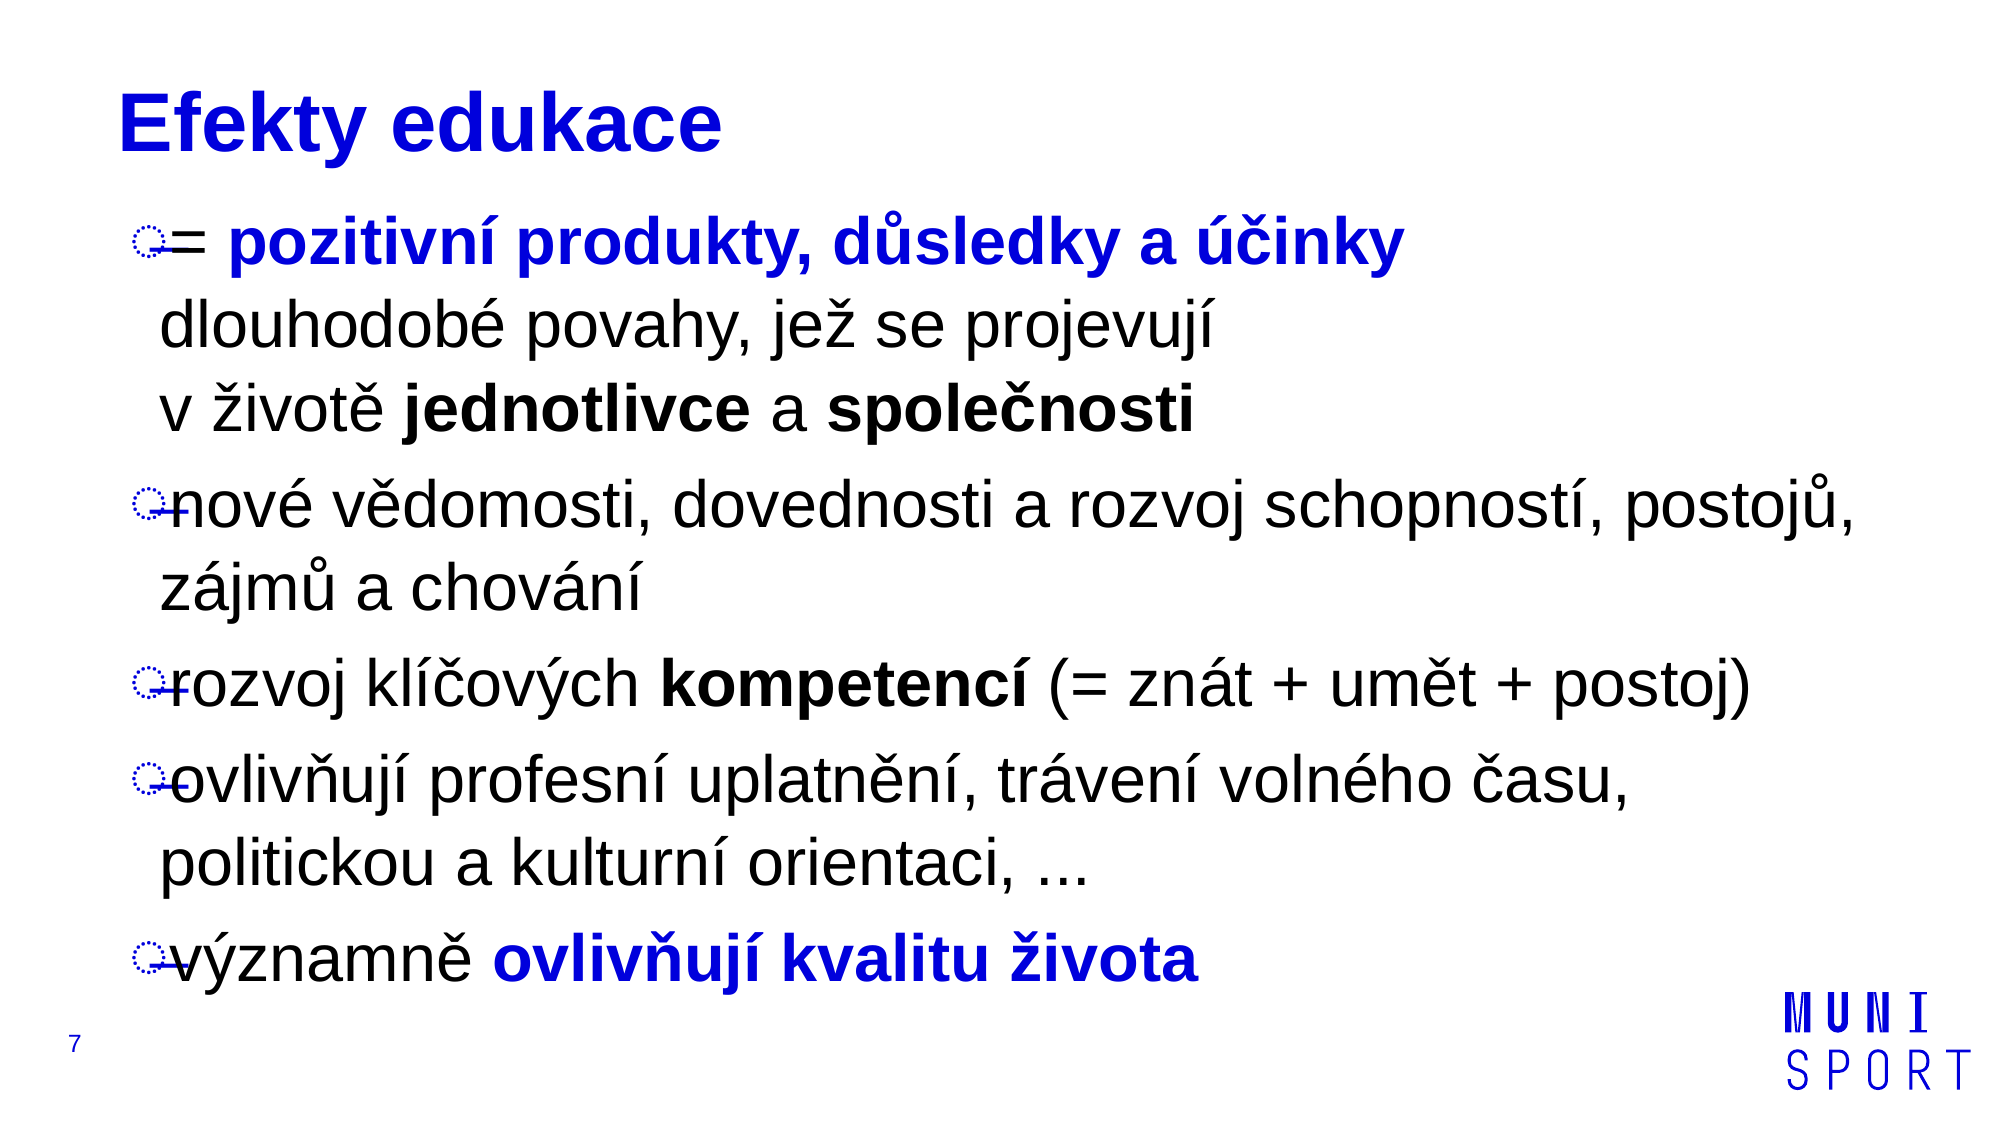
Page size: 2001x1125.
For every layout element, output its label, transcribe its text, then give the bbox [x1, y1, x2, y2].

list = pozitivní produkty, důsledky a účinky dlouhodobé povahy, jež se projevují v životě jednotlivce a společnosti nové vědomosti, dovednosti a rozvoj schopností, postojů, zájmů a chování rozvoj klíčových kompetencí (= znát + umět + postoj) ovlivňují profesní uplatnění, trávení volného času, politickou a kulturní orientaci, ... významně ovlivňují kvalitu života [117, 194, 1882, 1041]
slide_number 7 [67, 1021, 110, 1063]
title Efekty edukace [117, 84, 1882, 159]
